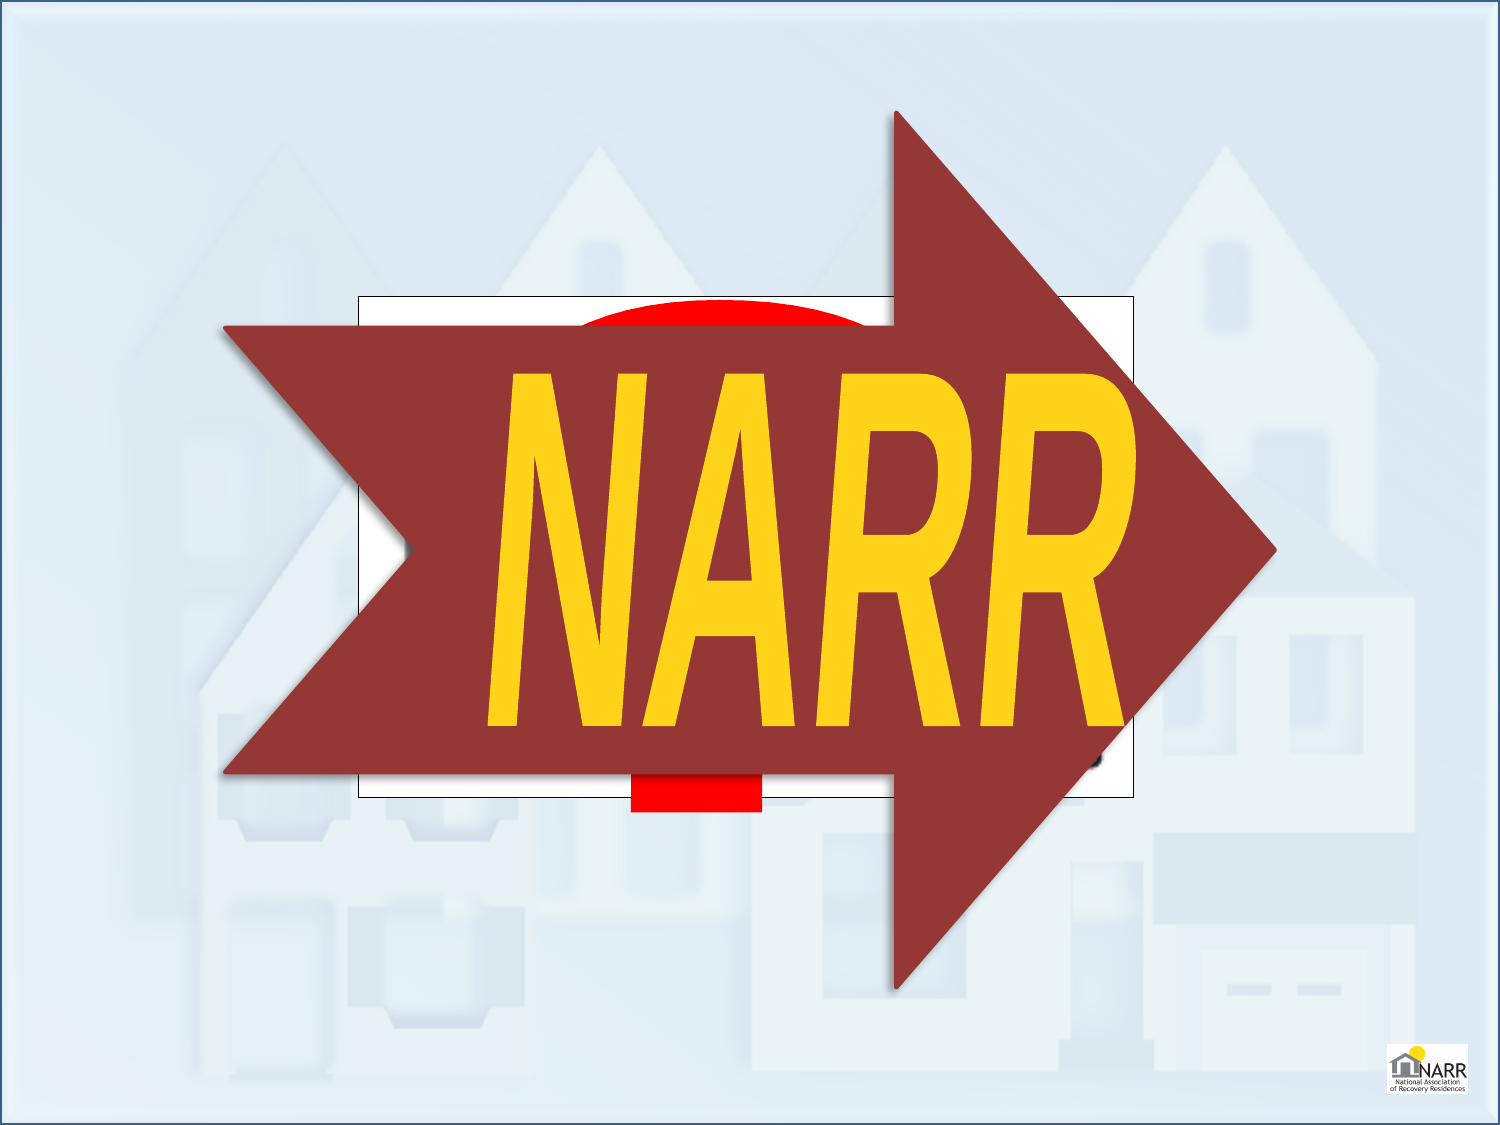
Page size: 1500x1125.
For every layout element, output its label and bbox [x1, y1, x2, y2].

text_box [224, 112, 1276, 988]
picture [1387, 1044, 1468, 1094]
